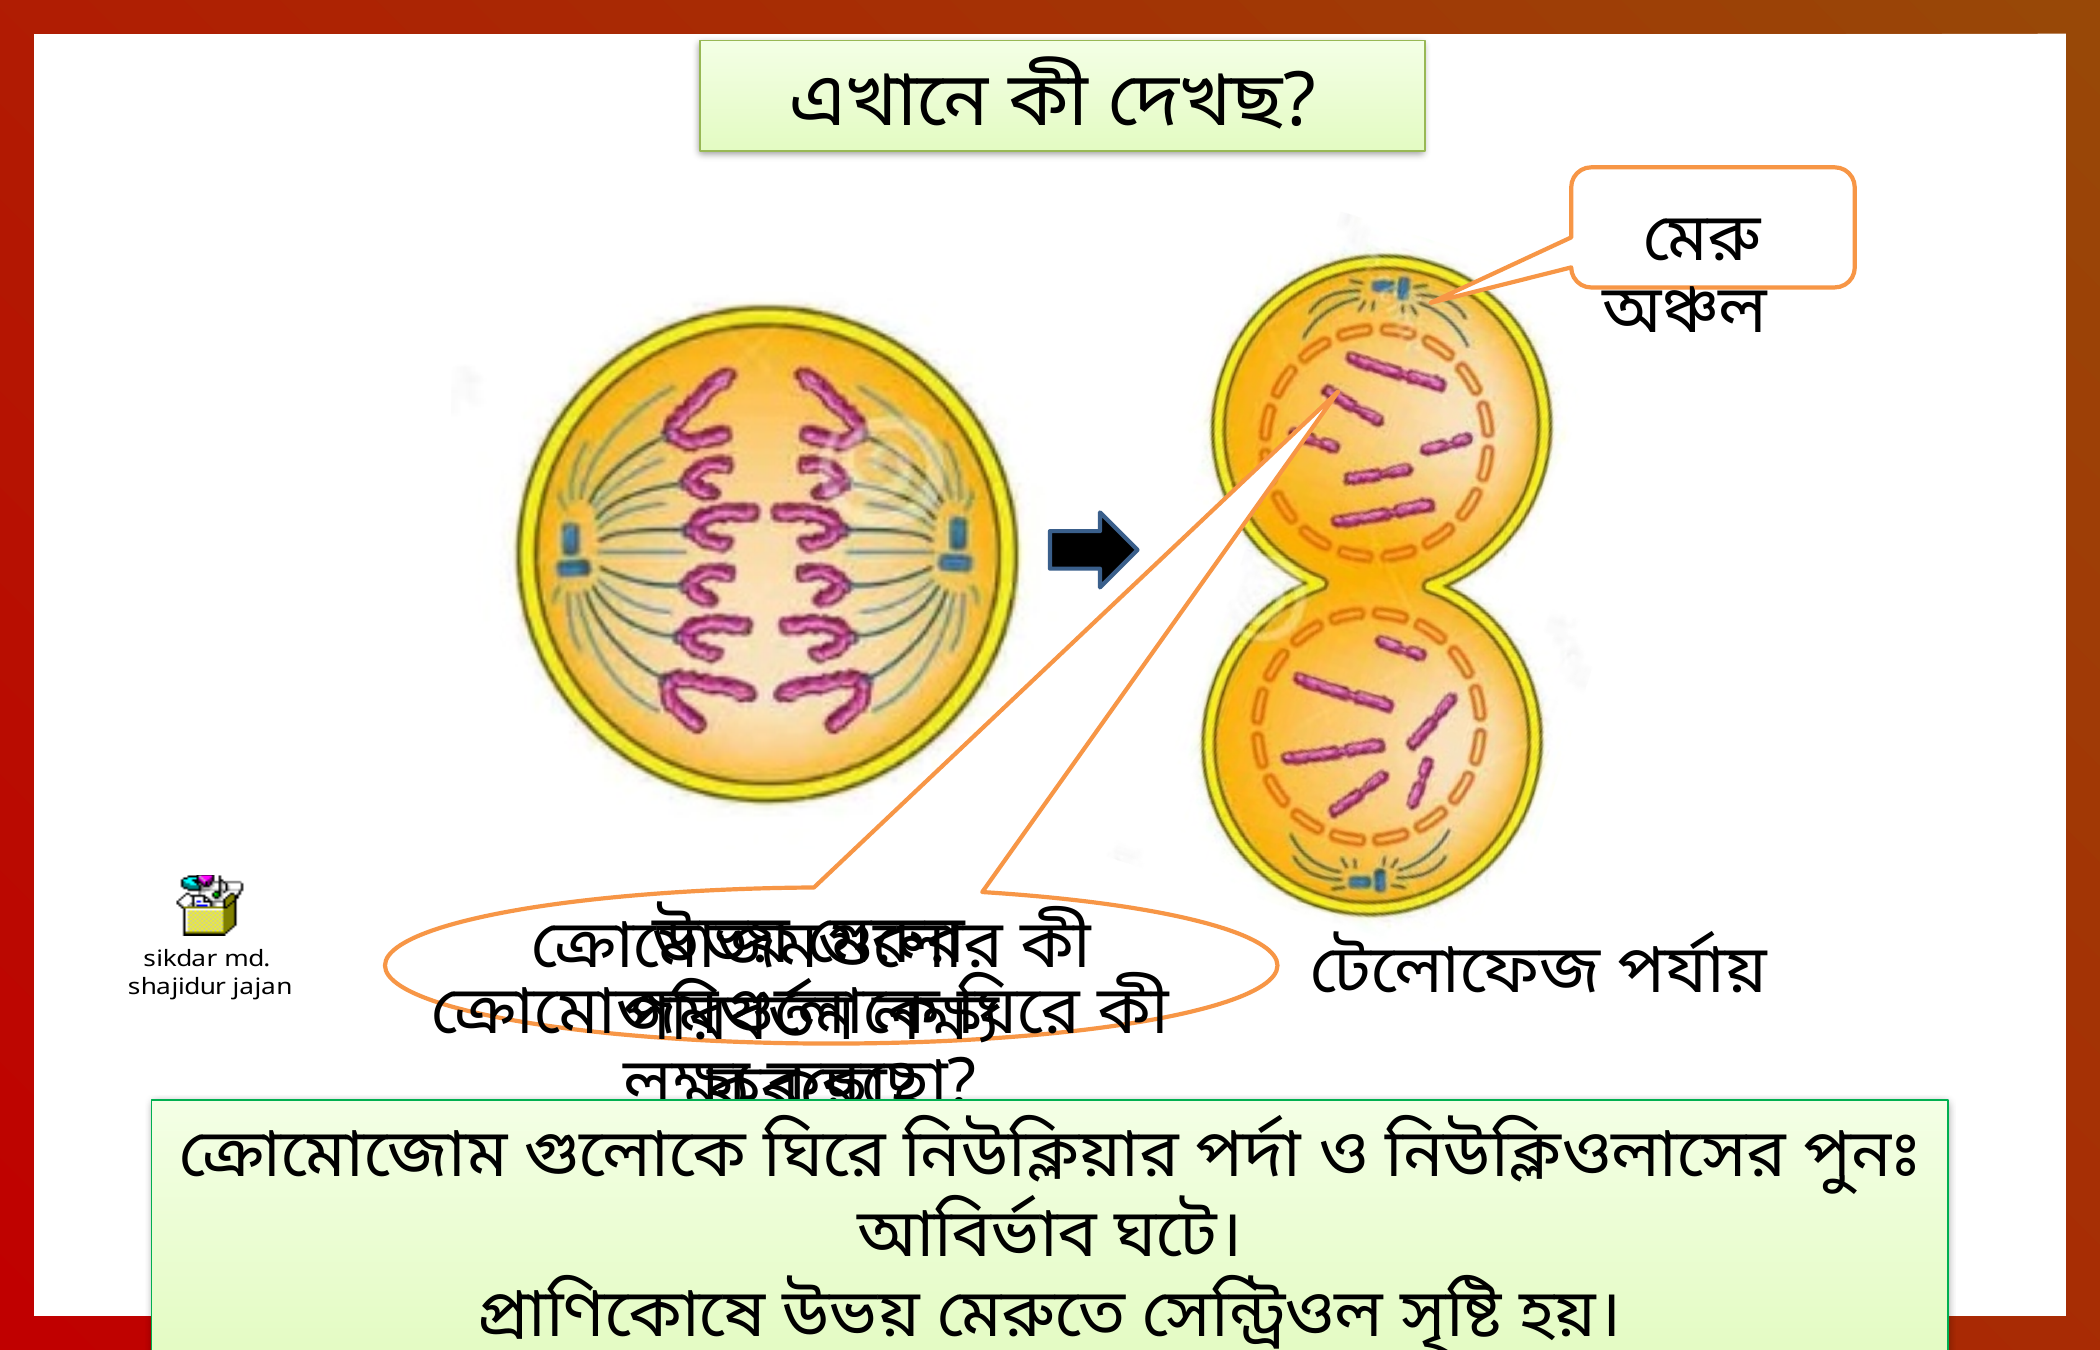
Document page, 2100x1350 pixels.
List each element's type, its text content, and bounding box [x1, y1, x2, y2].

text_box এখানে কী দেখছ? [699, 40, 1426, 152]
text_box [104, 874, 316, 1028]
text_box [626, 860, 1036, 894]
text_box টেলোফেজ পর্যায় [1250, 924, 1828, 1018]
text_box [1549, 167, 1856, 288]
picture [1642, 308, 1650, 323]
text_box [1225, 926, 1280, 1005]
text_box ক্রোমোজোম গুলোকে ঘিরে নিউক্লিয়ার পর্দা ও নিউক্লিওলাসের পুনঃ আবির্ভাব ঘটে। প্রাণিকোষে উভয় মেরুতে সেন্ট্রিওল সৃষ্টি হয়। [151, 1099, 1949, 1350]
picture [449, 186, 1719, 924]
text_box উভয় মেরুর ক্রোমোজমগুলোকে ঘিরে কী লক্ষ্য করছো? [393, 894, 1225, 1096]
text_box [382, 948, 393, 983]
